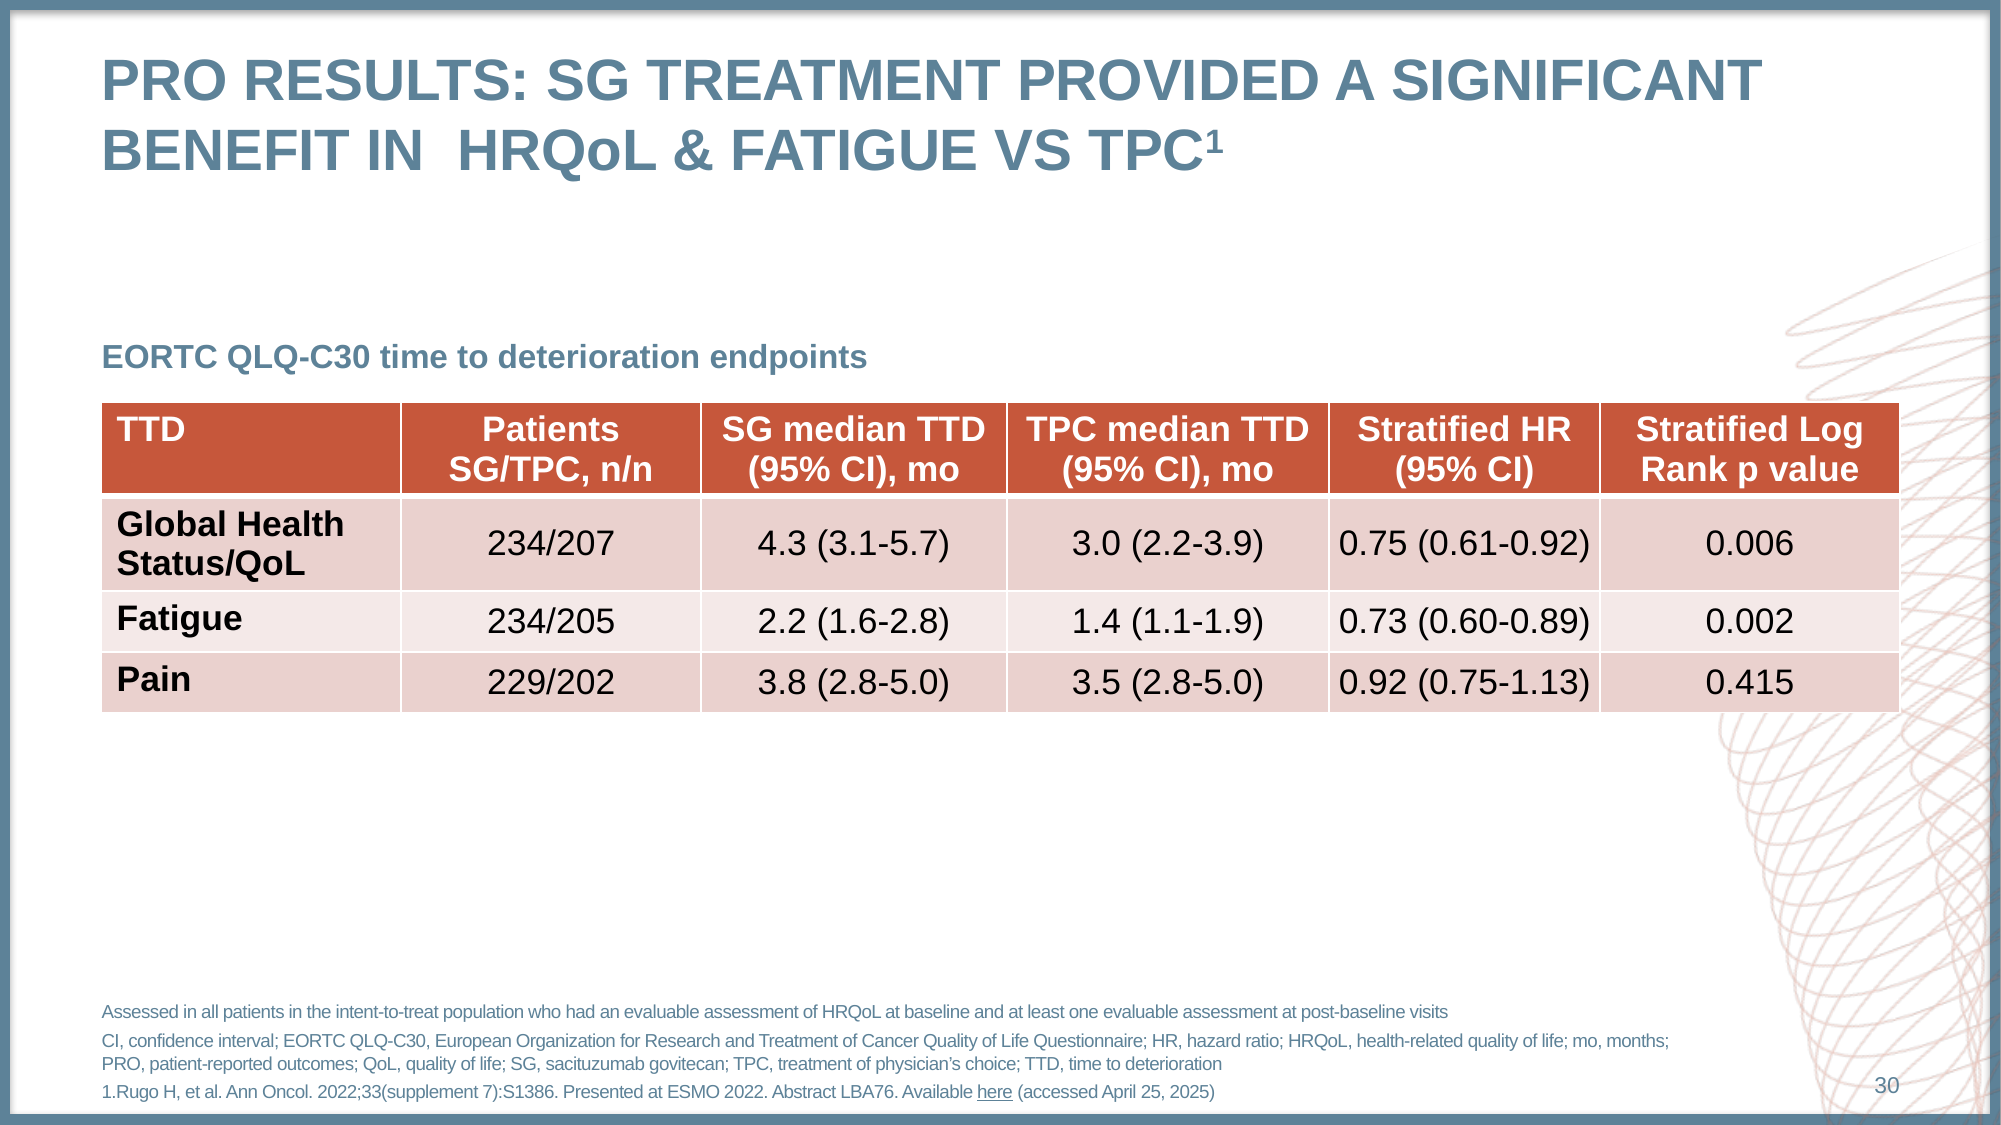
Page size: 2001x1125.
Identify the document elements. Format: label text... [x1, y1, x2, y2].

list Assessed in all patients in the intent-to-treat population who had an evaluable assessment of HRQoL at baseline and at least one evaluable assessment at post‑baseline visits CI, confidence interval; EORTC QLQ-C30, European Organization for Research and Treatment of Cancer Quality of Life Questionnaire; HR, hazard ratio; HRQoL, health-related quality of life; mo, months; PRO, patient-reported outcomes; QoL, quality of life; SG, sacituzumab govitecan; TPC, treatment of physician’s choice; TTD, time to deterioration 1.Rugo H, et al. Ann Oncol. 2022;33(supplement 7):S1386. Presented at ESMO 2022. Abstract LBA76. Available here (accessed April 25, 2025) [101, 1042, 1772, 1103]
table_cell 0.92 (0.75-1.13) [1330, 653, 1599, 712]
table_cell Fatigue [102, 592, 400, 651]
table_header Stratified HR (95% CI) [1330, 403, 1599, 493]
table_cell 3.8 (2.8-5.0) [702, 653, 1006, 712]
table_cell 0.002 [1601, 592, 1899, 651]
table_cell 0.006 [1601, 499, 1899, 590]
table_cell 2.2 (1.6-2.8) [702, 592, 1006, 651]
table_cell Global Health Status/QoL [102, 499, 400, 590]
slide_number 30 [1771, 1054, 1900, 1115]
title PRO Results: SG treatment provided a significant benefit in HRQoL & fatigue vs tpc1 [101, 42, 1900, 185]
table_cell 4.3 (3.1-5.7) [702, 499, 1006, 590]
table_header SG median TTD (95% CI), mo [702, 403, 1006, 493]
table_cell 0.73 (0.60-0.89) [1330, 592, 1599, 651]
table_header Stratified Log Rank p value [1601, 403, 1899, 493]
table_cell 3.5 (2.8-5.0) [1008, 653, 1328, 712]
text_box EORTC QLQ-C30 time to deterioration endpoints [101, 335, 869, 376]
table_header Patients SG/TPC, n/n [402, 403, 700, 493]
table_cell 229/202 [402, 653, 700, 712]
table_cell 234/207 [402, 499, 700, 590]
table_cell 1.4 (1.1-1.9) [1008, 592, 1328, 651]
table_cell 0.415 [1601, 653, 1899, 712]
table_cell 234/205 [402, 592, 700, 651]
table_header TPC median TTD (95% CI), mo [1008, 403, 1328, 493]
table_cell 0.75 (0.61-0.92) [1330, 499, 1599, 590]
table_header TTD [102, 403, 400, 493]
table_cell 3.0 (2.2-3.9) [1008, 499, 1328, 590]
table_cell Pain [102, 653, 400, 712]
